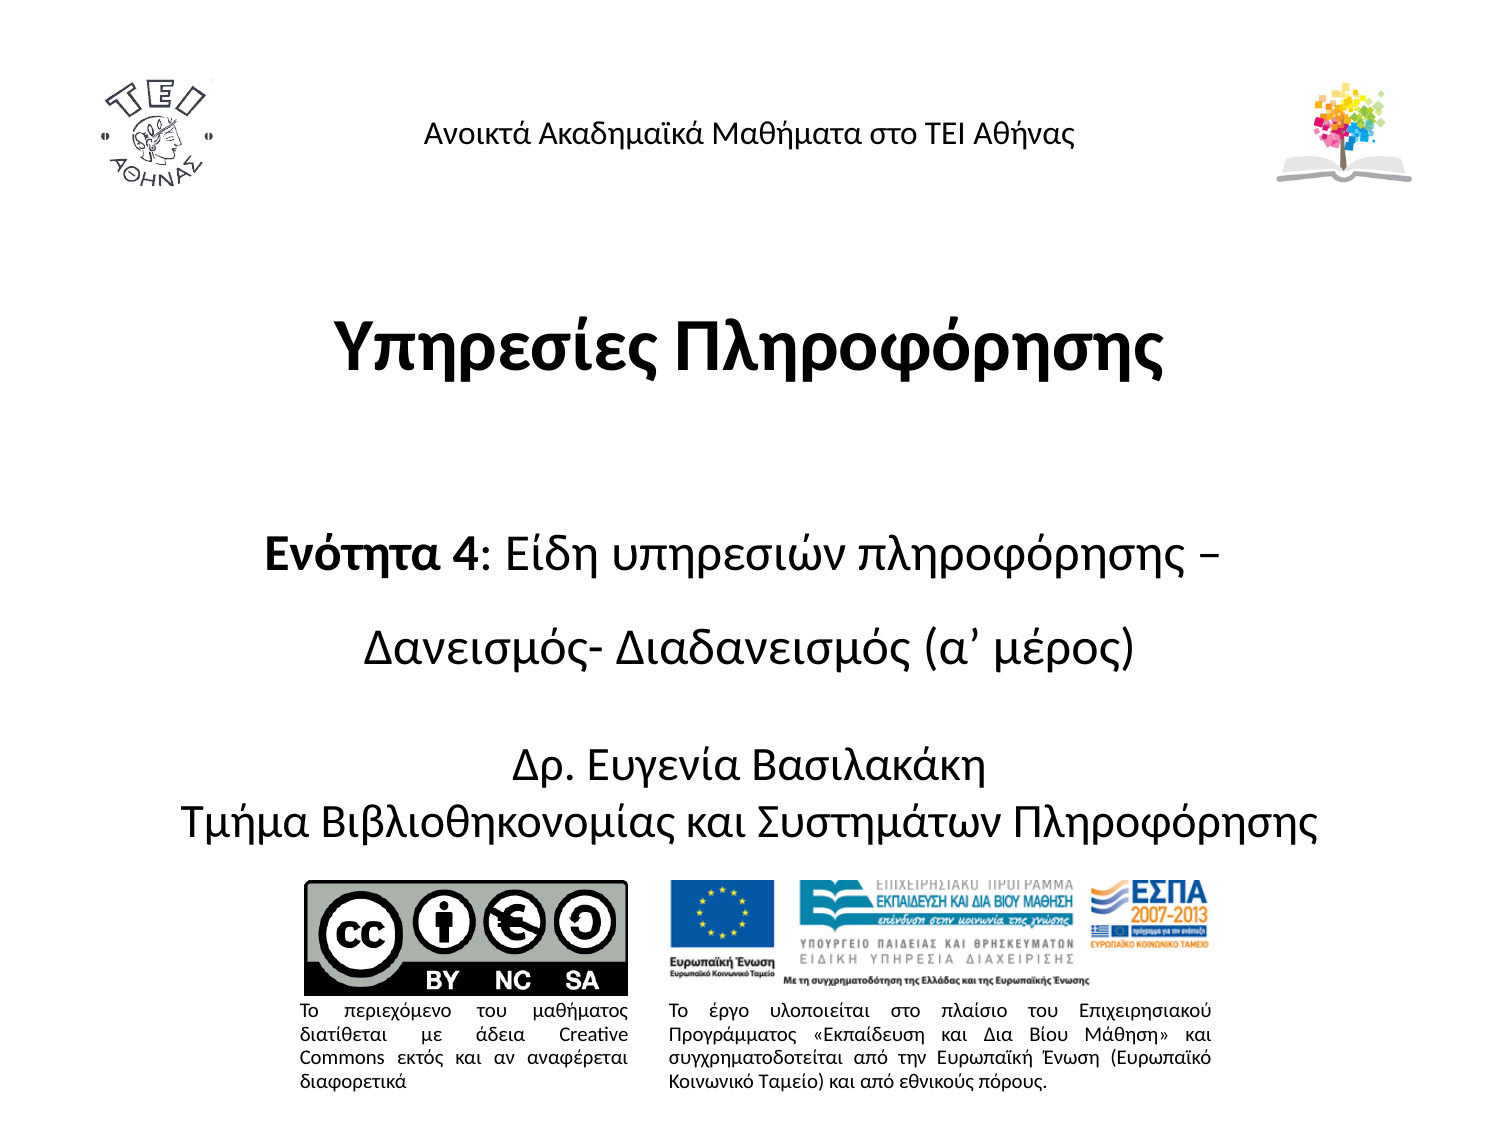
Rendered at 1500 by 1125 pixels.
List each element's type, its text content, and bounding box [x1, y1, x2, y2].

picture [663, 880, 1214, 996]
table_header Το έργο υλοποιείται στο πλαίσιο του Επιχειρησιακού Προγράμματος «Εκπαίδευση και Δια Βίου Μάθηση» και συγχρηματοδοτείται από την Ευρωπαϊκή Ένωση (Ευρωπαϊκό Κοινωνικό Ταμείο) και από εθνικούς πόρους. [640, 999, 1223, 1125]
picture [303, 880, 628, 996]
picture [100, 77, 213, 193]
picture [1273, 77, 1414, 185]
title Υπηρεσίες Πληροφόρησης [112, 219, 1388, 461]
table_header Το περιεχόμενο του μαθήματος διατίθεται με άδεια Creative Commons εκτός και αν αναφέρεται διαφορετικά [289, 999, 640, 1125]
text_box Ανοικτά Ακαδημαϊκά Μαθήματα στο ΤΕΙ Αθήνας [217, 103, 1268, 159]
subtitle Ενότητα 4: Είδη υπηρεσιών πληροφόρησης – Δανεισμός- Διαδανεισμός (α’ μέρος) Δρ. Ευγενία Βασιλακάκη Τμήμα Βιβλιοθηκονομίας και Συστημάτων Πληροφόρησης [0, 479, 1500, 858]
